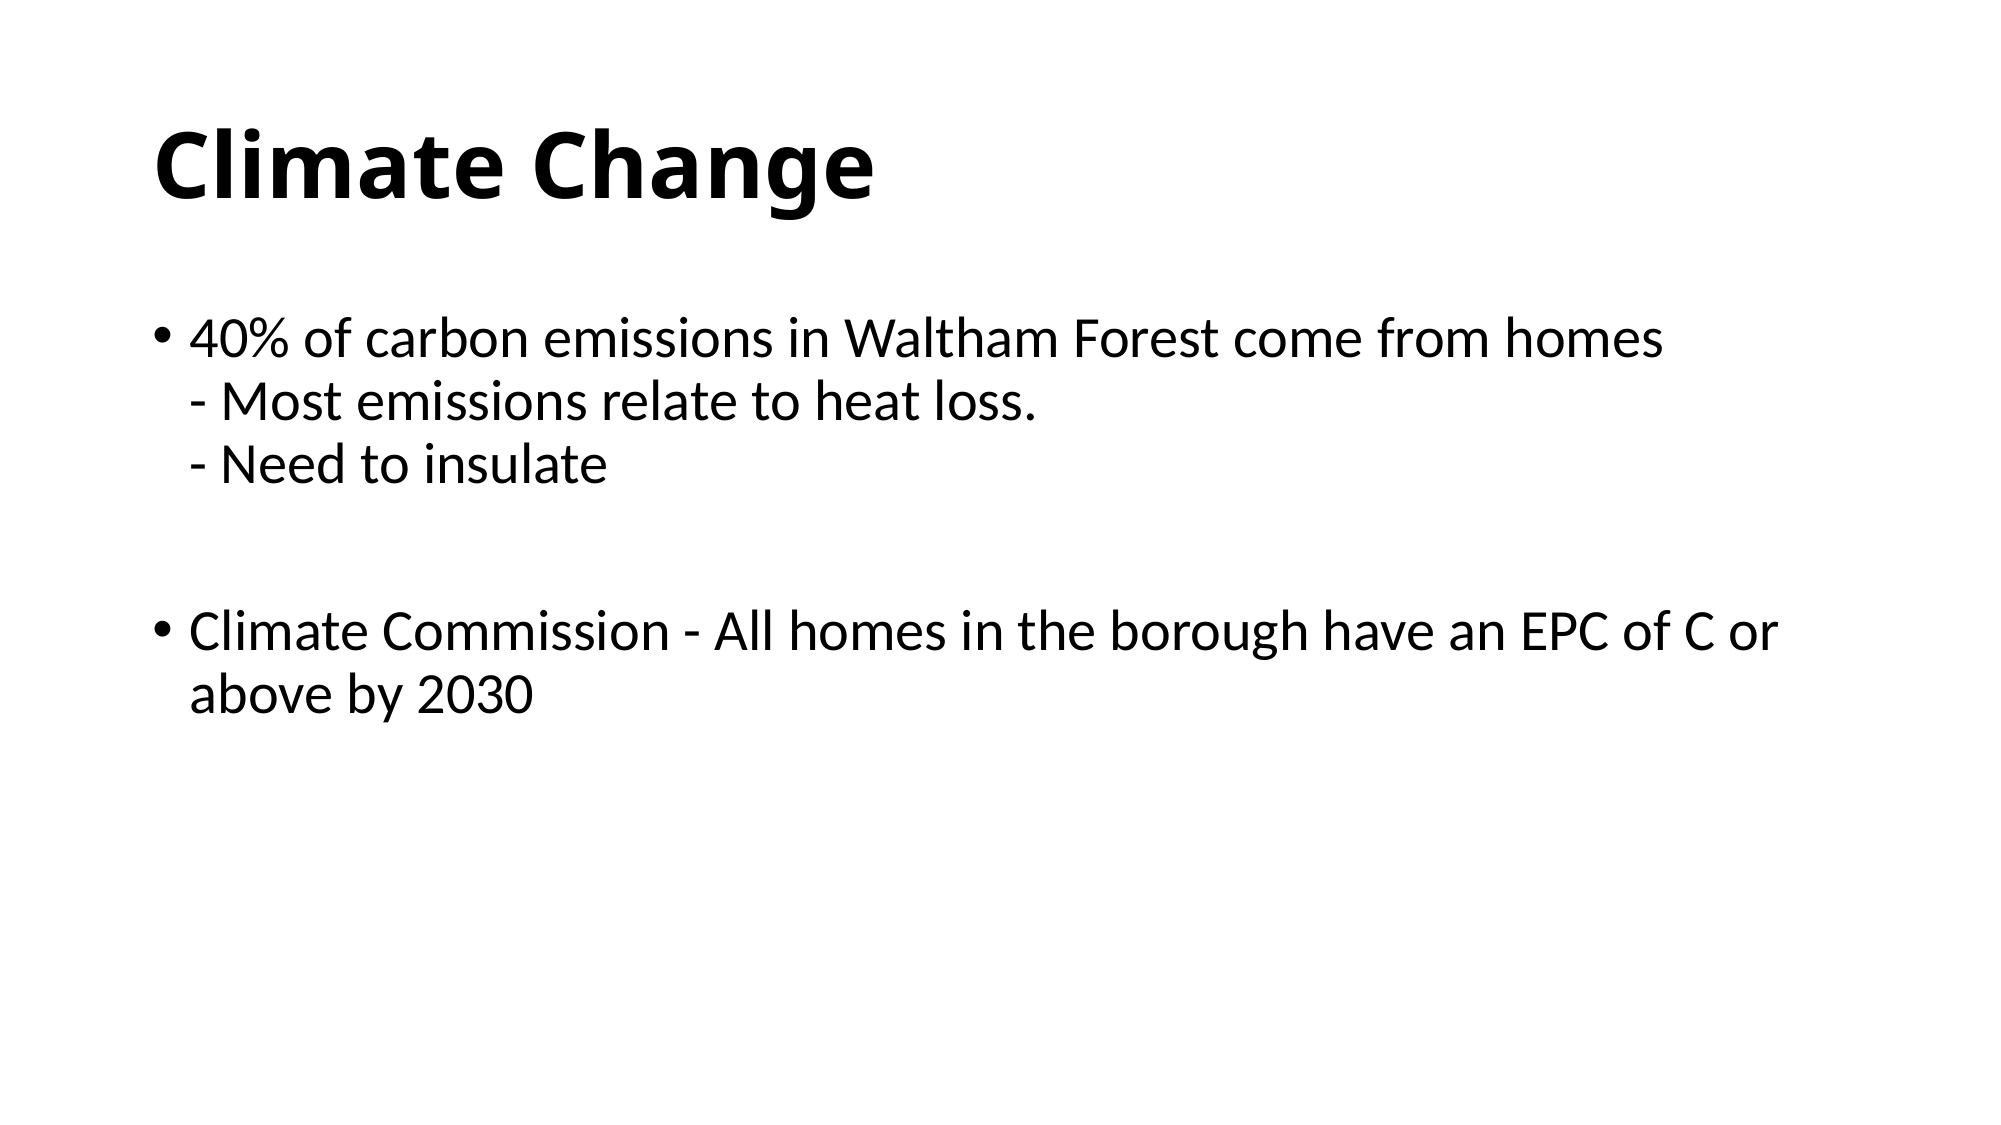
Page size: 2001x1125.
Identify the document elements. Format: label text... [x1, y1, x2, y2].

list 40% of carbon emissions in Waltham Forest come from homes - Most emissions relate to heat loss. - Need to insulate Climate Commission - All homes in the borough have an EPC of C or above by 2030 [137, 299, 1863, 1014]
title Climate Change [137, 59, 1863, 278]
